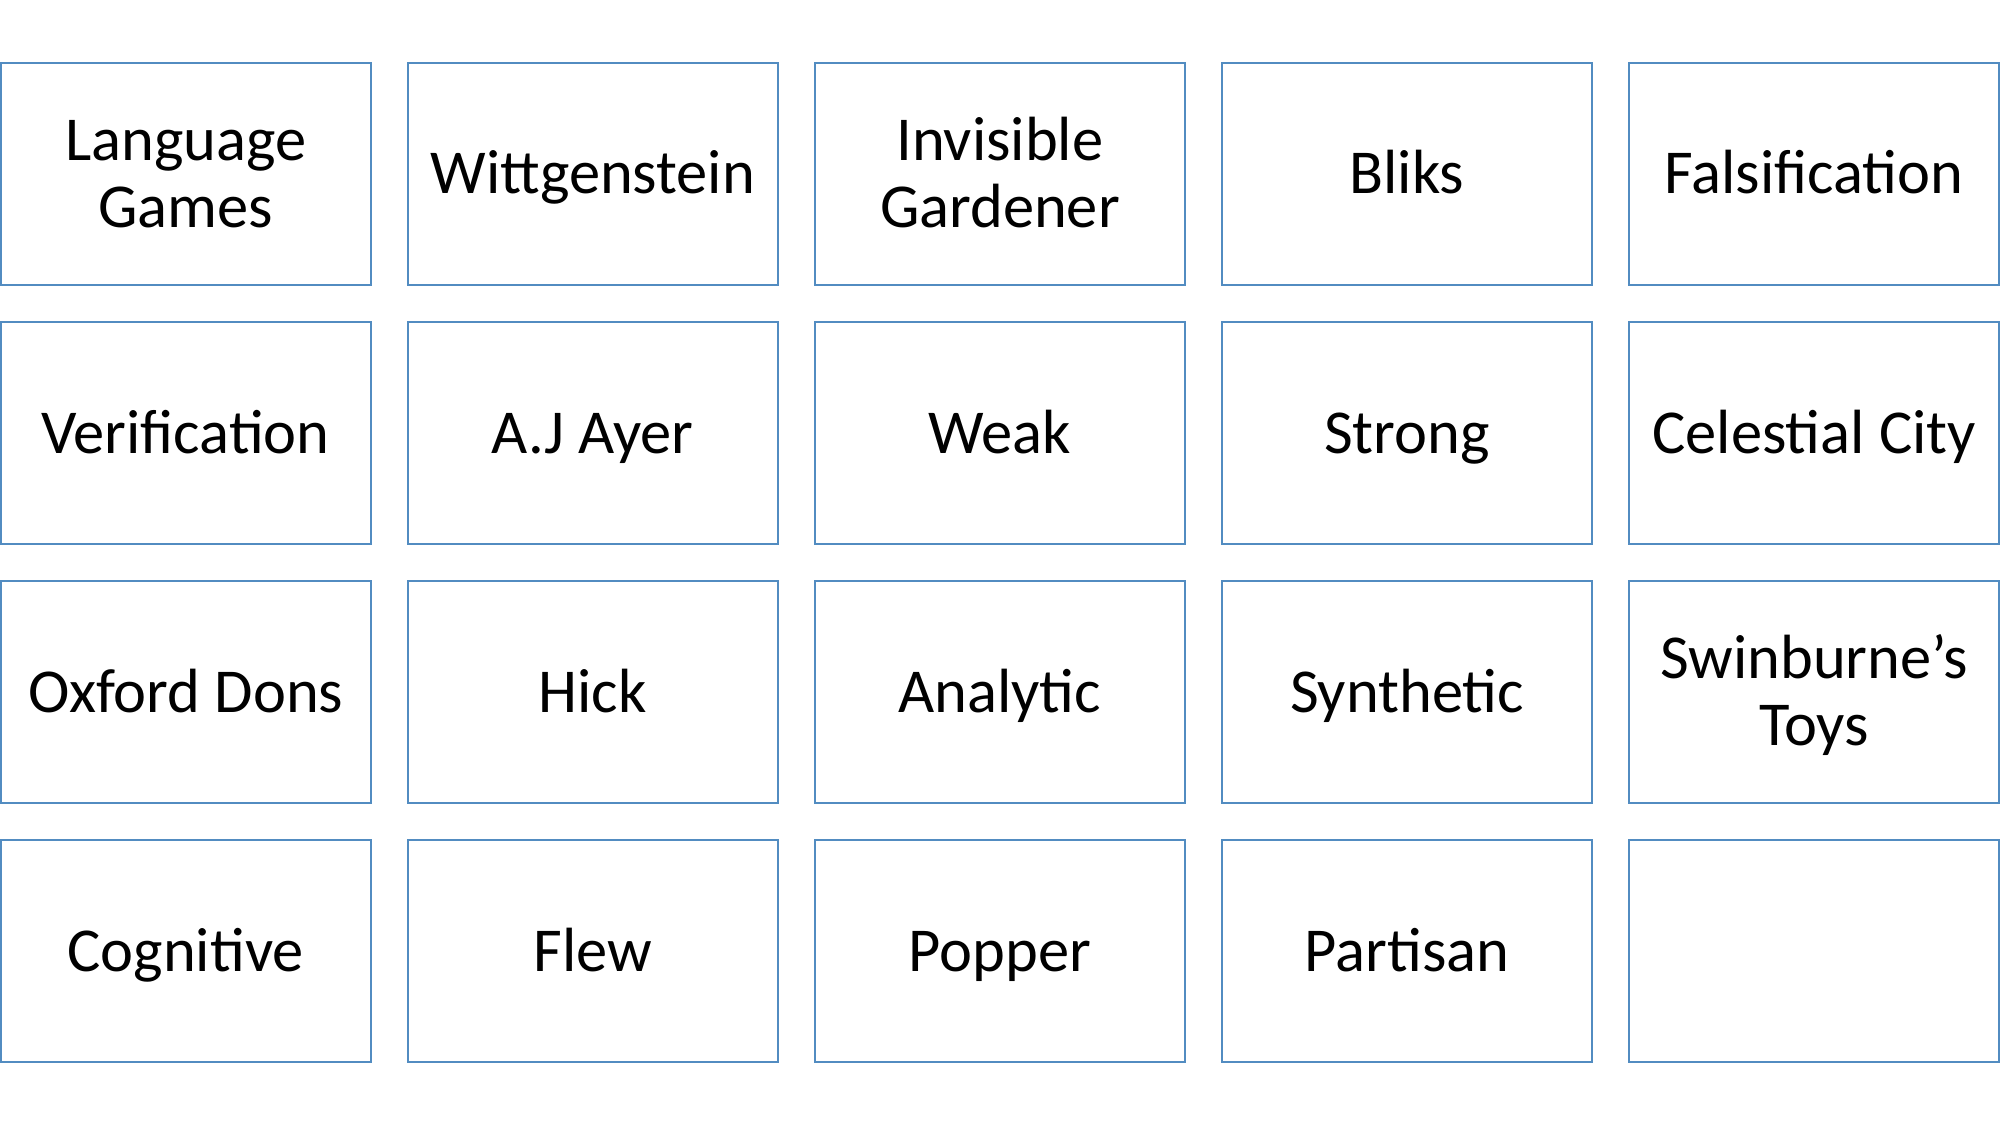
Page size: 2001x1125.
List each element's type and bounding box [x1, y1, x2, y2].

list [0, 0, 2000, 1125]
